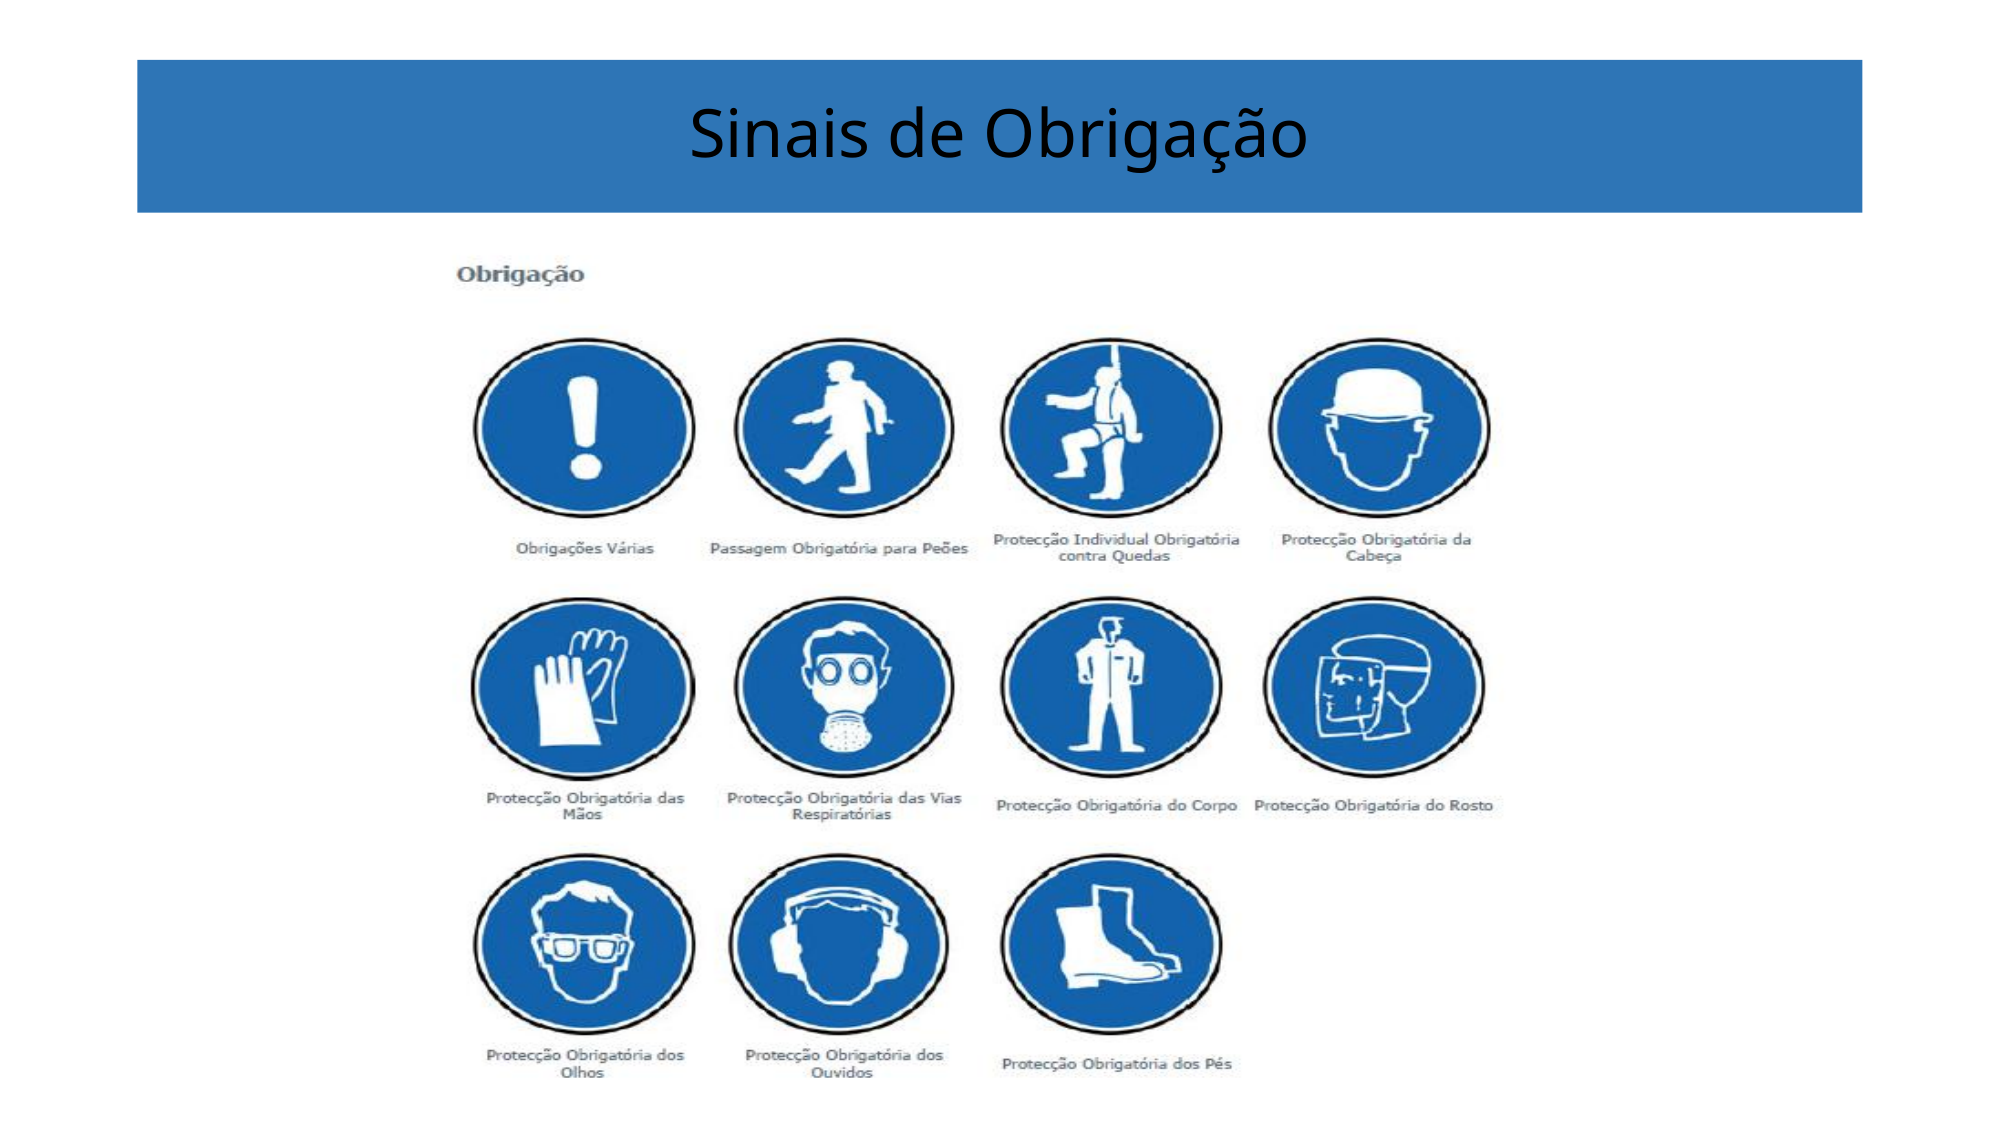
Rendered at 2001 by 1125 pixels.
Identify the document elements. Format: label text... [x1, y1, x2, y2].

title Sinais de Obrigação [137, 59, 1863, 213]
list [424, 232, 1666, 1100]
